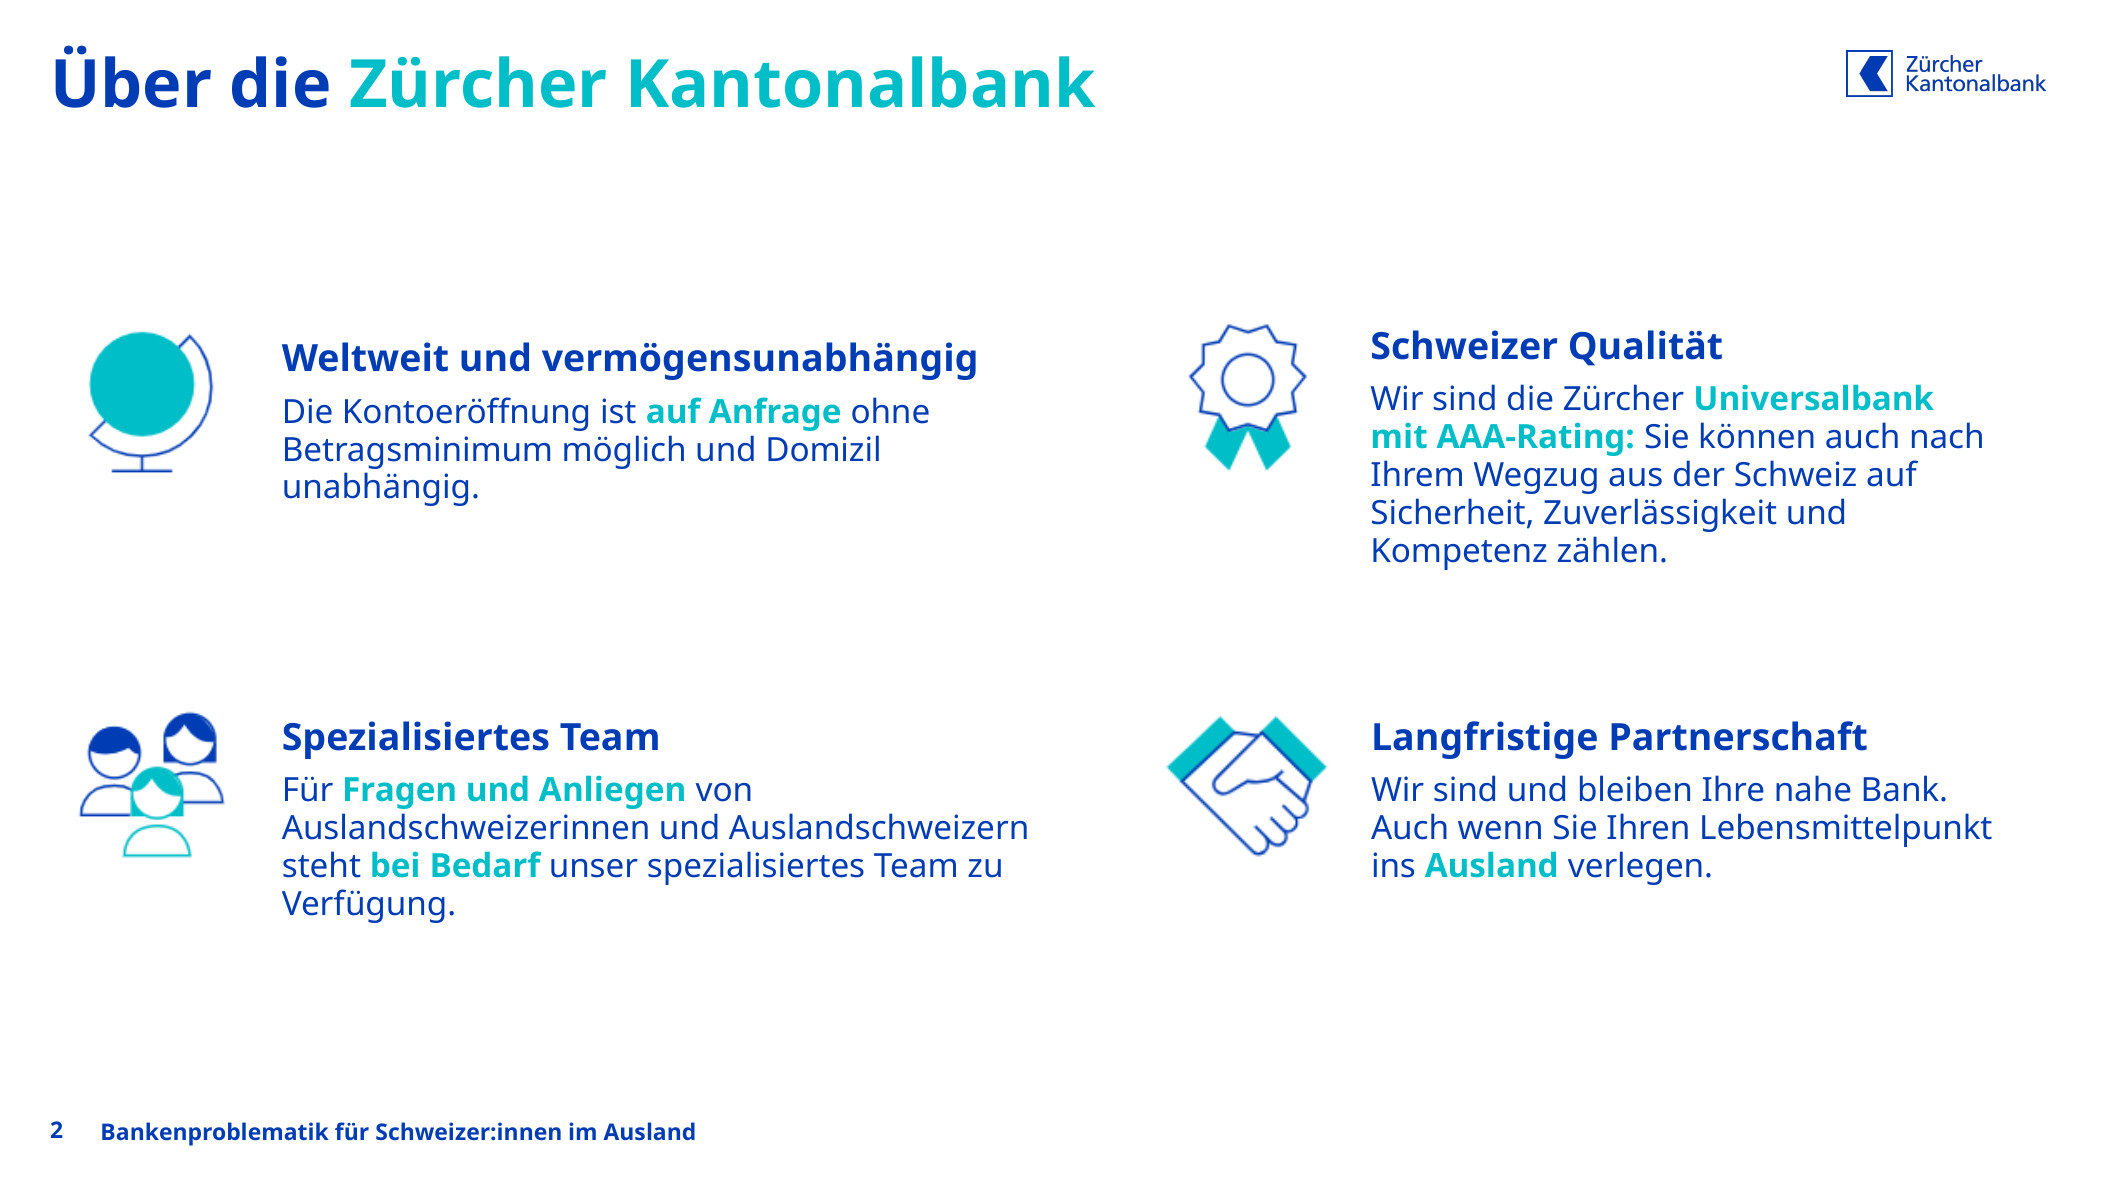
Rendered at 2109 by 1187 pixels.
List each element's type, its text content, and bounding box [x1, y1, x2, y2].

text_box Weltweit und vermögensunabhängig Die Kontoeröffnung ist auf Anfrage ohne Betragsminimum möglich und Domizil unabhängig. [281, 337, 1019, 562]
text_box Spezialisiertes Team Für Fragen und Anliegen von Auslandschweizerinnen und Auslandschweizern steht bei Bedarf unser spezialisiertes Team zu Verfügung. [281, 715, 1078, 1012]
picture [70, 684, 247, 883]
picture [76, 316, 253, 502]
picture [1159, 311, 1340, 496]
slide_number 2 [50, 1115, 101, 1147]
picture [1131, 696, 1368, 872]
text_box Schweizer Qualität Wir sind die Zürcher Universalbank mit AAA-Rating: Sie können auch nach Ihrem Wegzug aus der Schweiz auf Sicherheit, Zuverlässigkeit und Kompetenz zählen. [1370, 324, 1999, 502]
text_box Langfristige Partnerschaft Wir sind und bleiben Ihre nahe Bank. Auch wenn Sie Ihren Lebensmittelpunkt ins Ausland verlegen. [1371, 715, 2000, 1012]
picture [1846, 50, 2059, 97]
title Über die Zürcher Kantonalbank [50, 47, 1721, 189]
footer Bankenproblematik für Schweizer:innen im Ausland [101, 1115, 2059, 1147]
